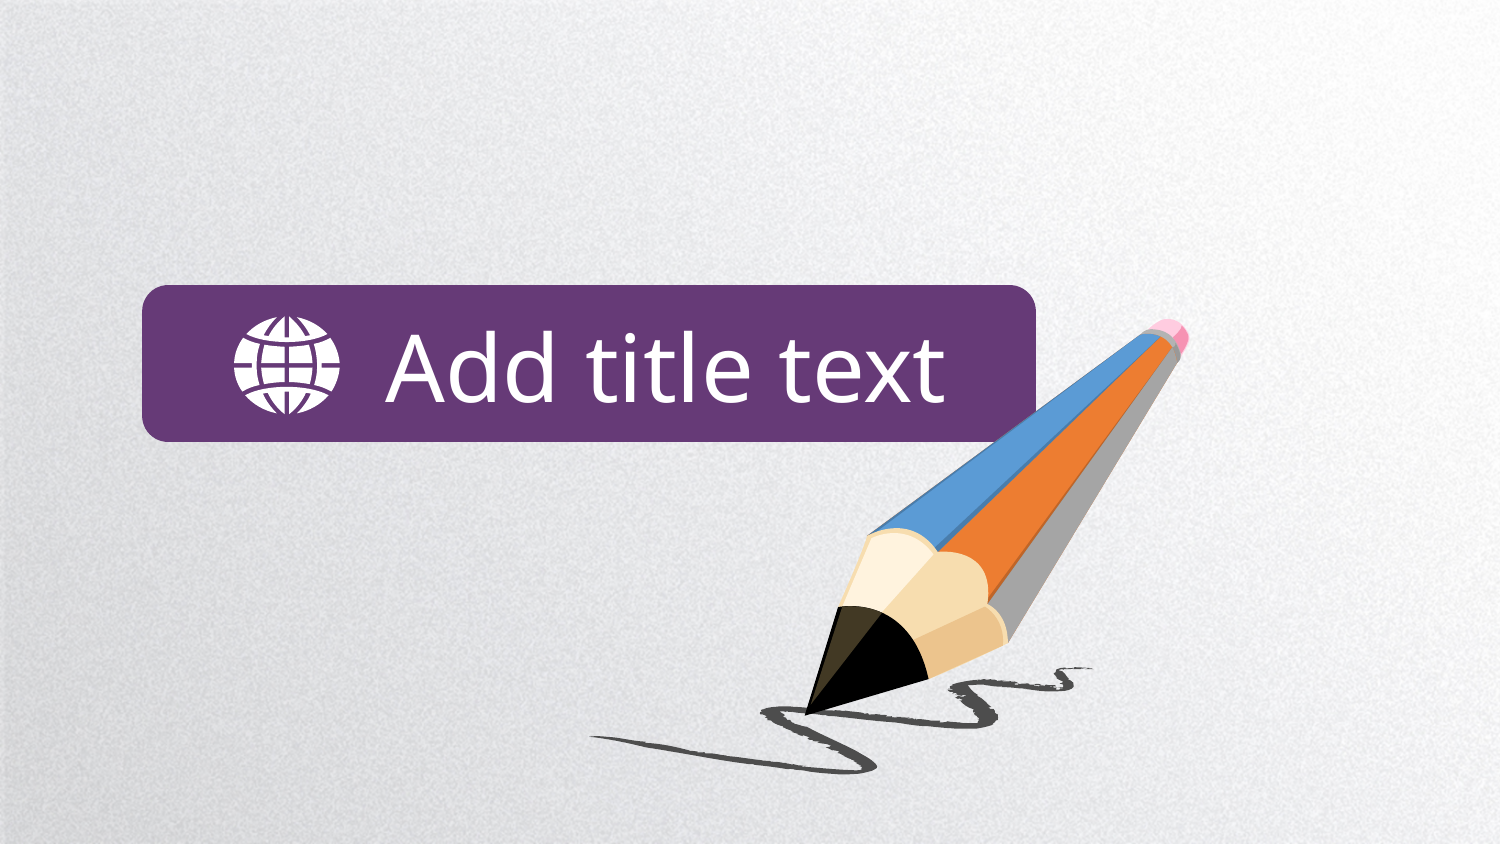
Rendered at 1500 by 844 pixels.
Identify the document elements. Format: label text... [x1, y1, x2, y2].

text_box Add title text [370, 301, 1036, 429]
text_box [828, 716, 999, 729]
text_box [261, 344, 285, 364]
text_box [261, 367, 285, 385]
text_box [289, 344, 313, 364]
text_box [313, 337, 340, 392]
text_box [589, 706, 878, 775]
text_box [245, 386, 329, 415]
text_box [234, 337, 260, 392]
text_box [246, 316, 328, 343]
picture [0, 0, 1500, 844]
text_box [289, 367, 313, 385]
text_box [804, 317, 1193, 716]
text_box [141, 283, 1035, 444]
